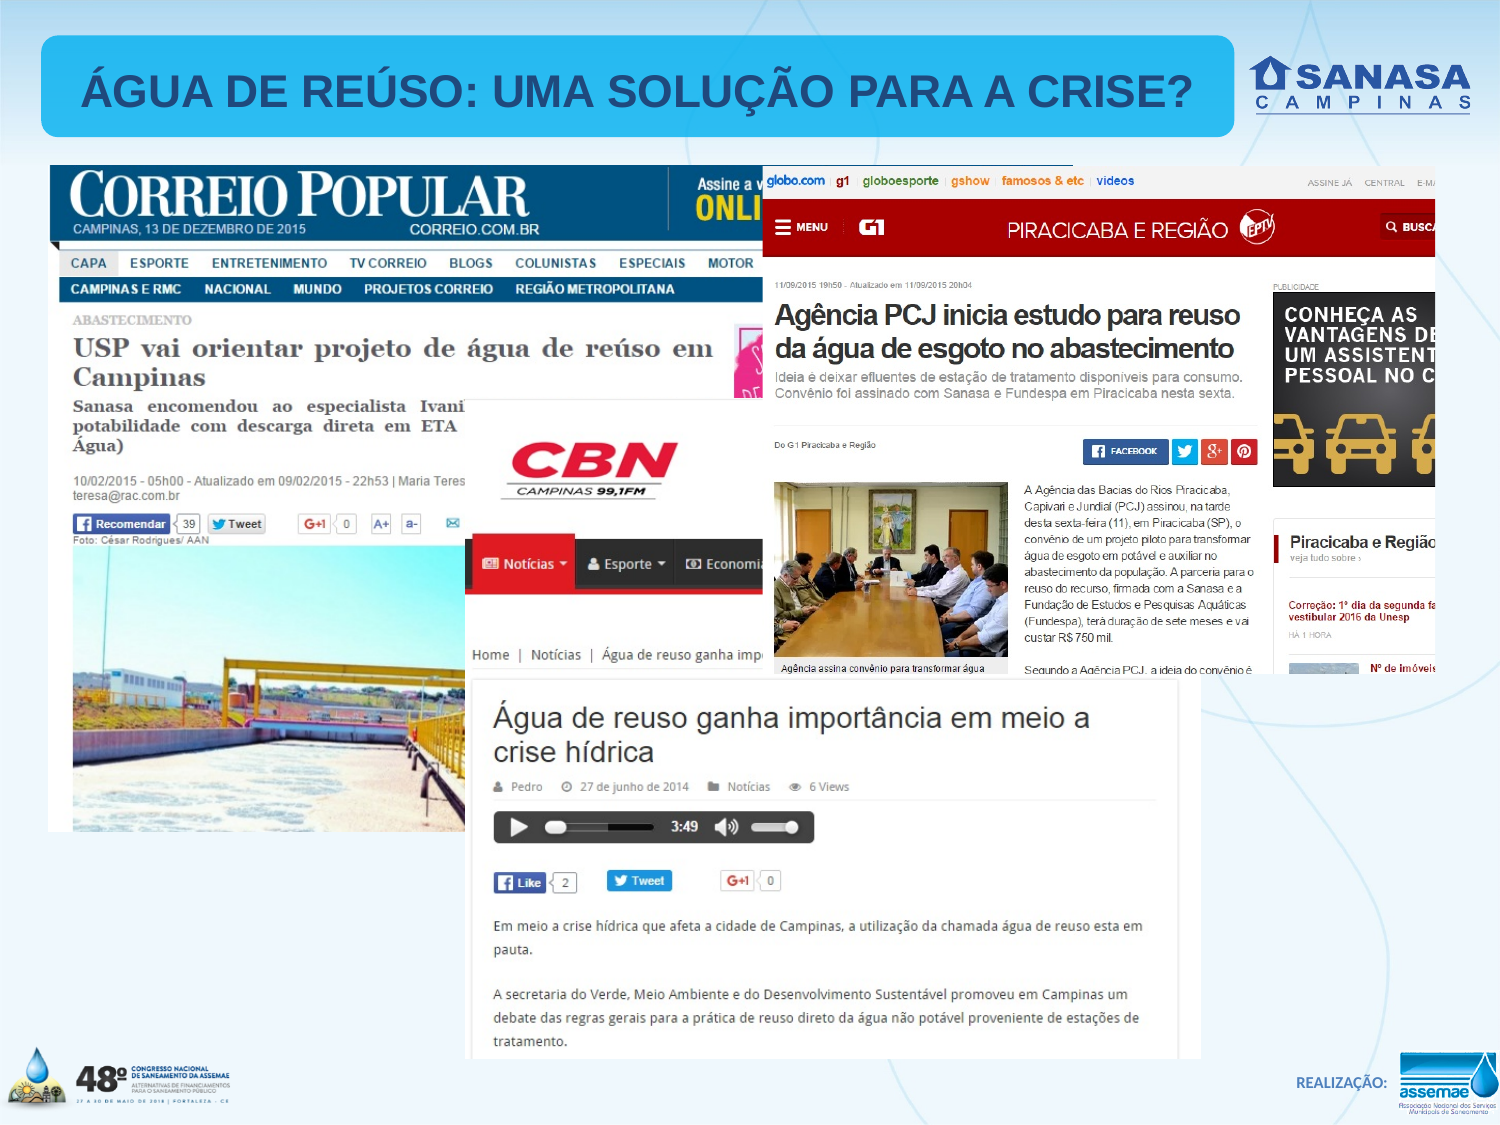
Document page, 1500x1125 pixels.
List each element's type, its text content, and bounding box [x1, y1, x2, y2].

picture [0, 0, 1500, 1125]
text_box ÁGUA DE REÚSO: UMA SOLUÇÃO PARA A CRISE? [41, 54, 1235, 125]
